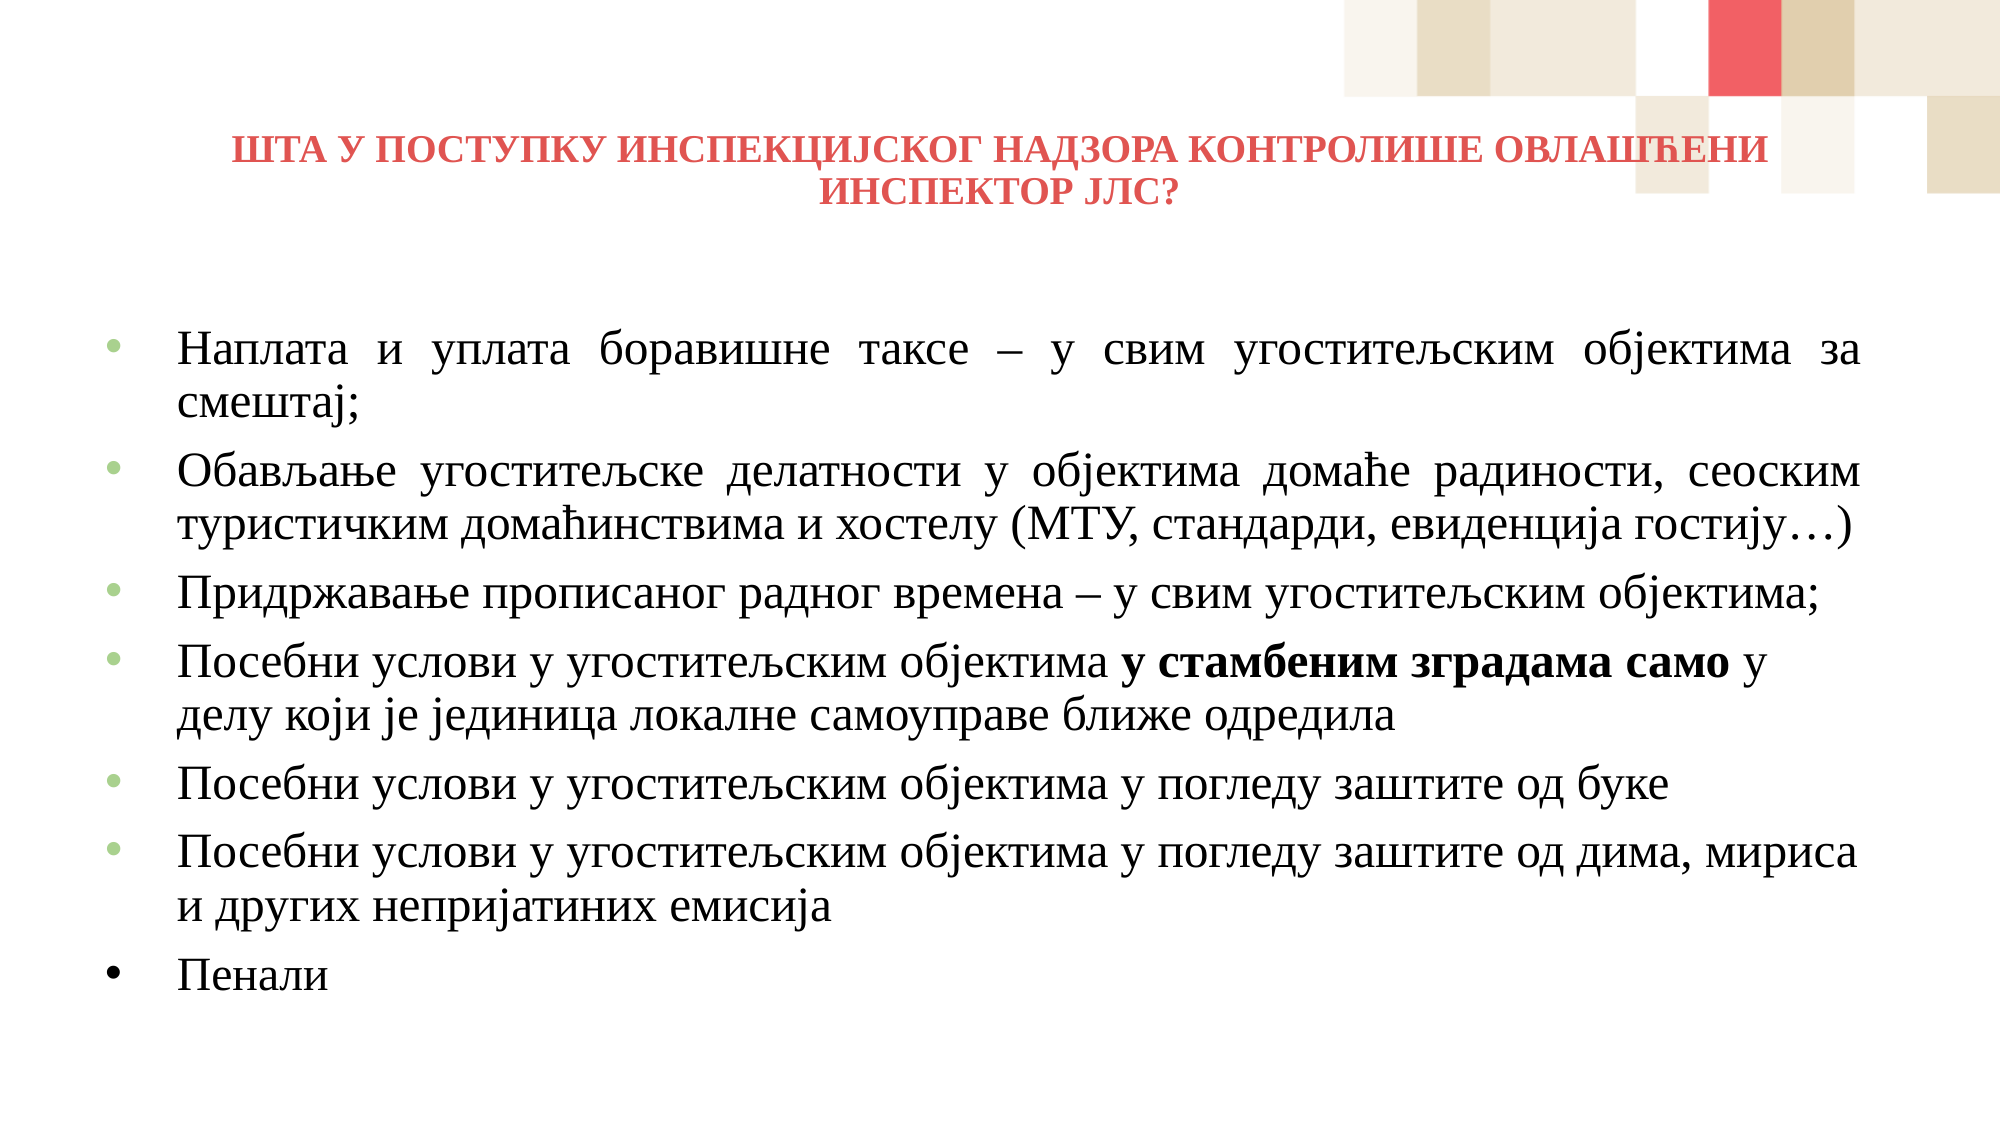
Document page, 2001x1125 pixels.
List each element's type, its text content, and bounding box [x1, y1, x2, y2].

title ШТА У ПОСТУПКУ ИНСПЕКЦИЈСКОГ НАДЗОРА КОНТРОЛИШЕ ОВЛАШЋЕНИ ИНСПЕКТОР ЈЛС? [122, 120, 1877, 270]
list Наплата и уплата боравишне таксе – у свим угоститељским објектима за смештај; Обављање угоститељске делатности у објектима домаће радиности, сеоским туристичким домаћинствима и хостелу (МТУ, стандарди, евиденција гостију…) Придржавање прописаног радног времена – у свим угоститељским објектима; Посебни услови у угоститељским објектима у стамбеним зградама само у делу који је јединица локалне самоуправе ближе одредила Посебни услови у угоститељским објектима у погледу заштите од буке Посебни услови у угоститељским објектима у погледу заштите од дима, мириса и других непријатиних емисија Пенали [90, 314, 1877, 1078]
picture [0, 0, 2000, 1125]
